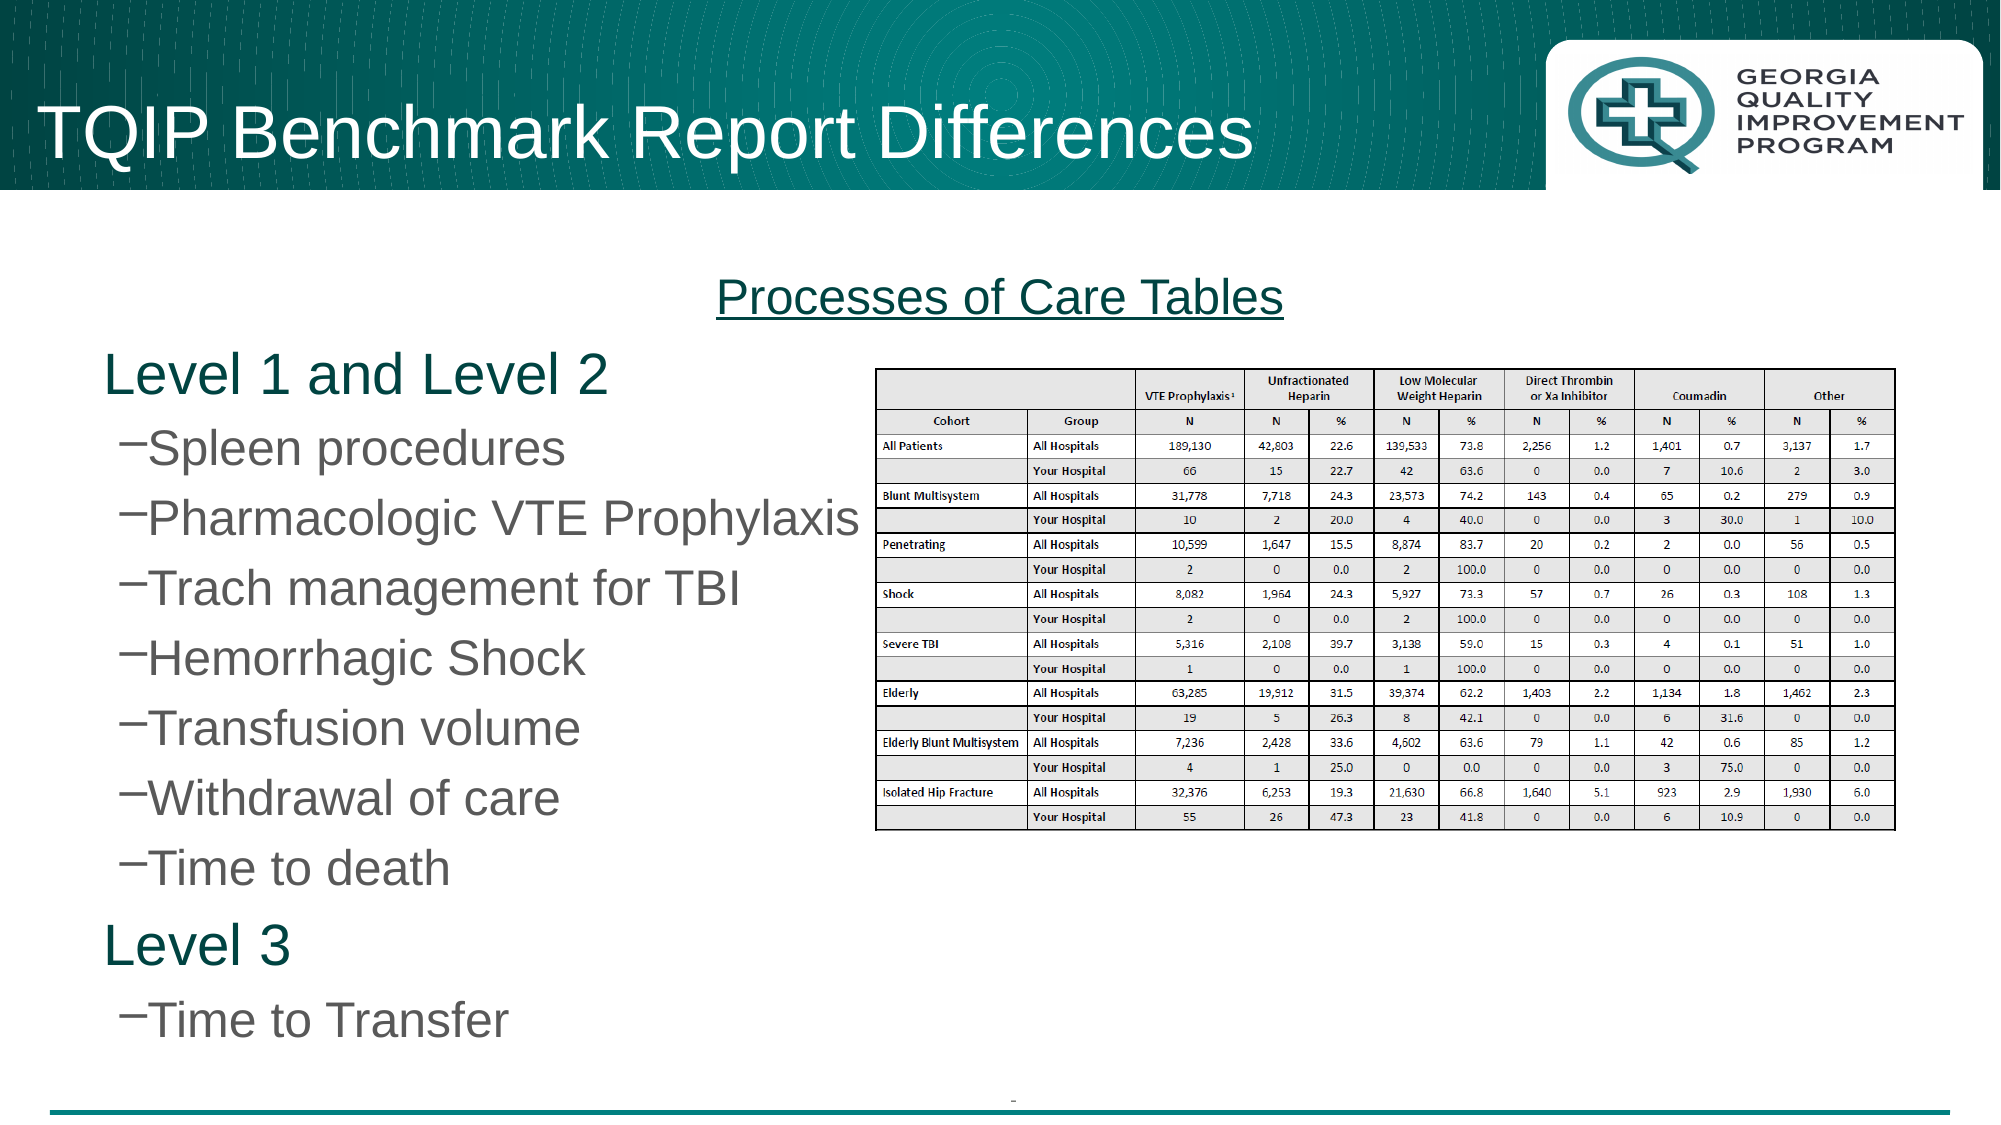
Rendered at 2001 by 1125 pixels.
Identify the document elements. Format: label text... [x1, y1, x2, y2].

title TQIP Benchmark Report Differences [33, 24, 1517, 175]
list Processes of Care Tables Level 1 and Level 2 Spleen procedures Pharmacologic VTE Prophylaxis Trach management for TBI Hemorrhagic Shock Transfusion volume Withdrawal of care Time to death Level 3 Time to Transfer [100, 262, 1900, 1090]
picture [873, 365, 1901, 831]
picture [1555, 54, 1973, 174]
